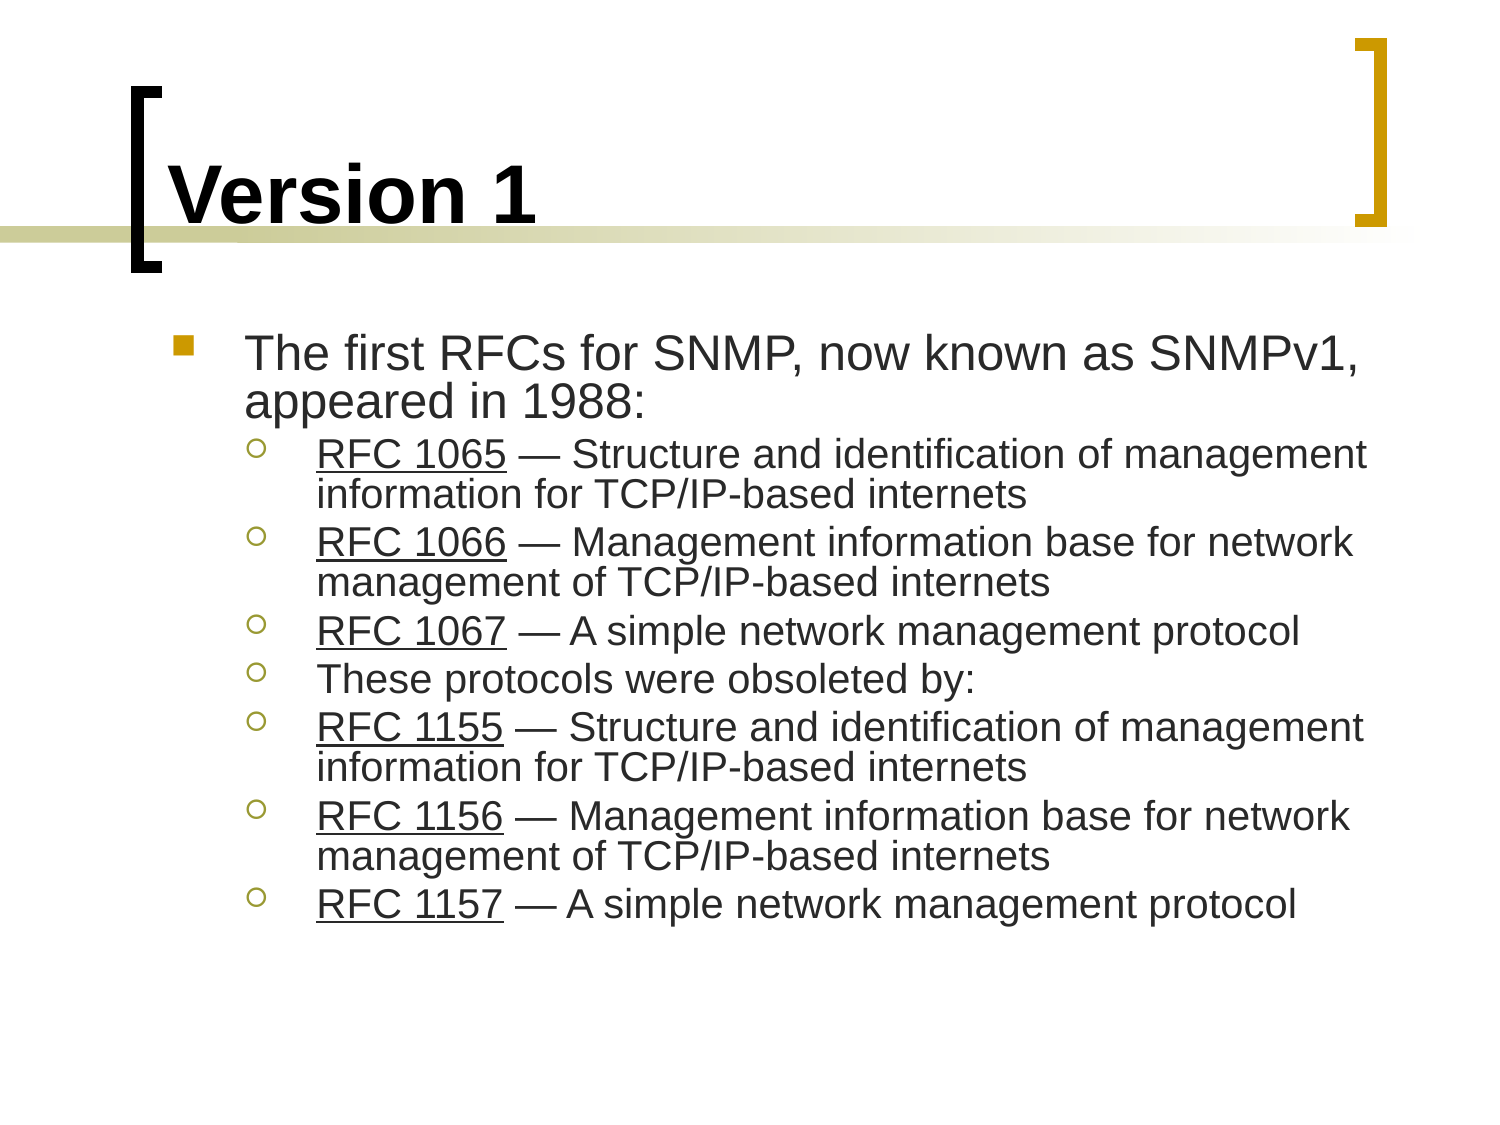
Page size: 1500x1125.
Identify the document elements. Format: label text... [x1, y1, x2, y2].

title Version 1 [152, 15, 1328, 248]
list The first RFCs for SNMP, now known as SNMPv1, appeared in 1988: RFC 1065 — Structure and identification of management information for TCP/IP-based internets RFC 1066 — Management information base for network management of TCP/IP-based internets RFC 1067 — A simple network management protocol These protocols were obsoleted by: RFC 1155 — Structure and identification of management information for TCP/IP-based internets RFC 1156 — Management information base for network management of TCP/IP-based internets RFC 1157 — A simple network management protocol [155, 324, 1413, 1001]
